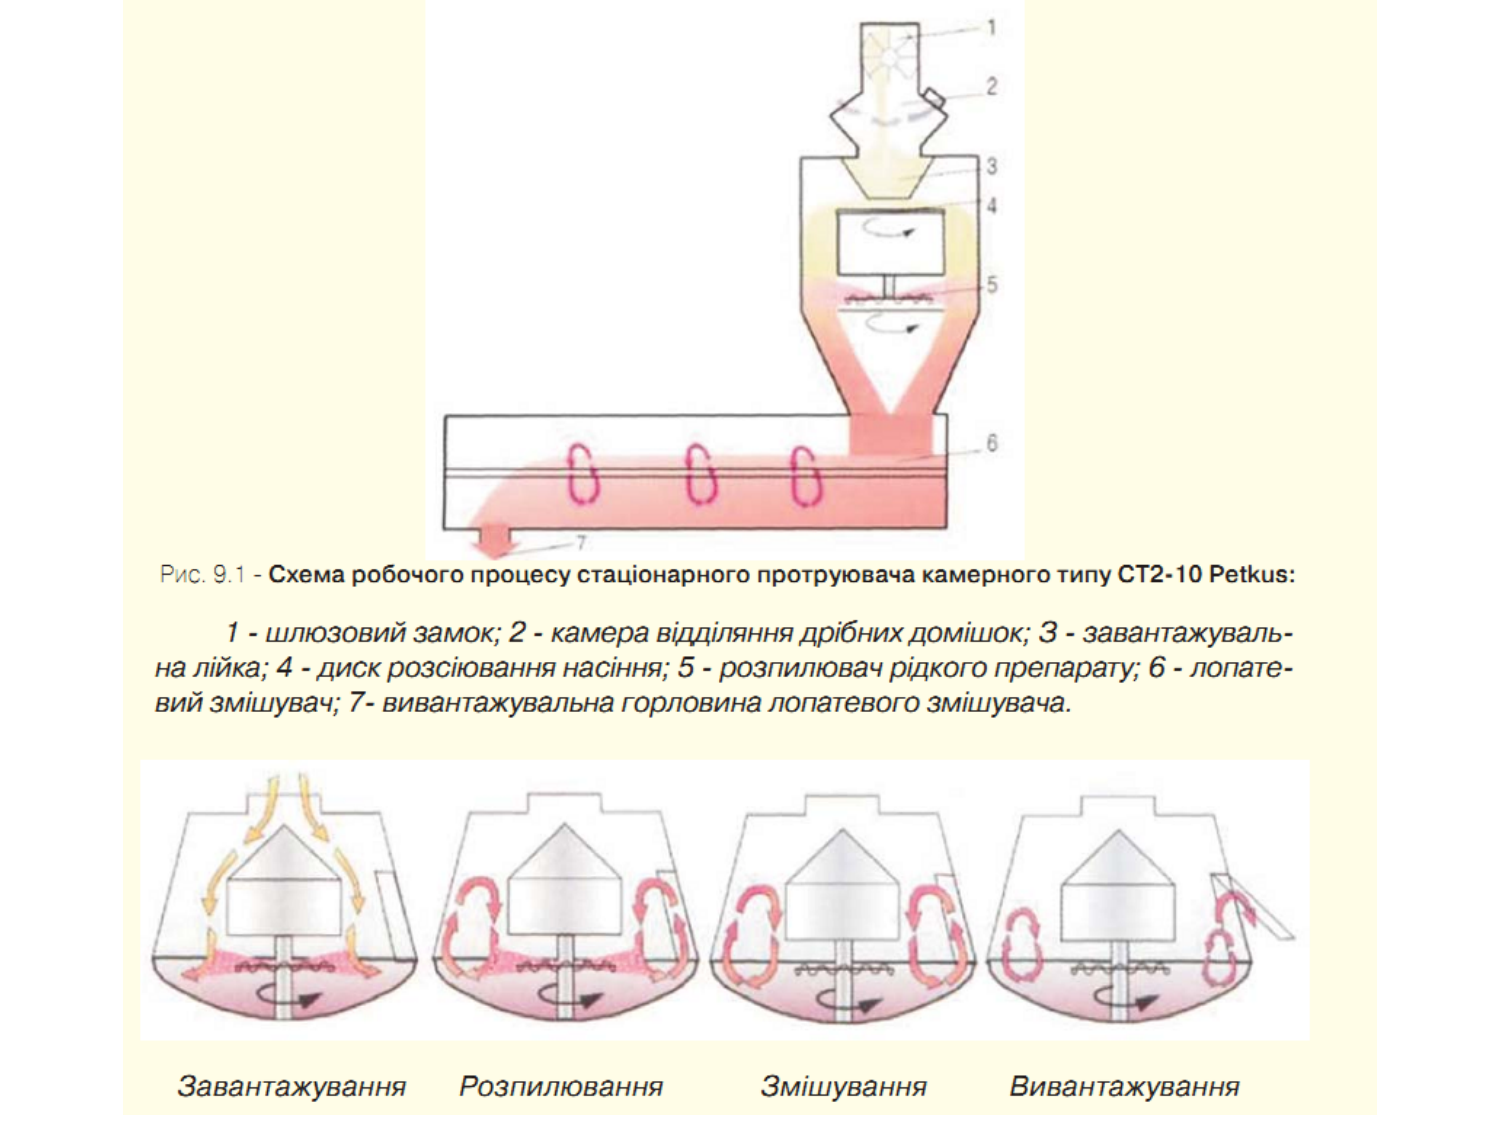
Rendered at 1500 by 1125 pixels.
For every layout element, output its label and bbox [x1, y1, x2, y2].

picture [123, 0, 1377, 1115]
